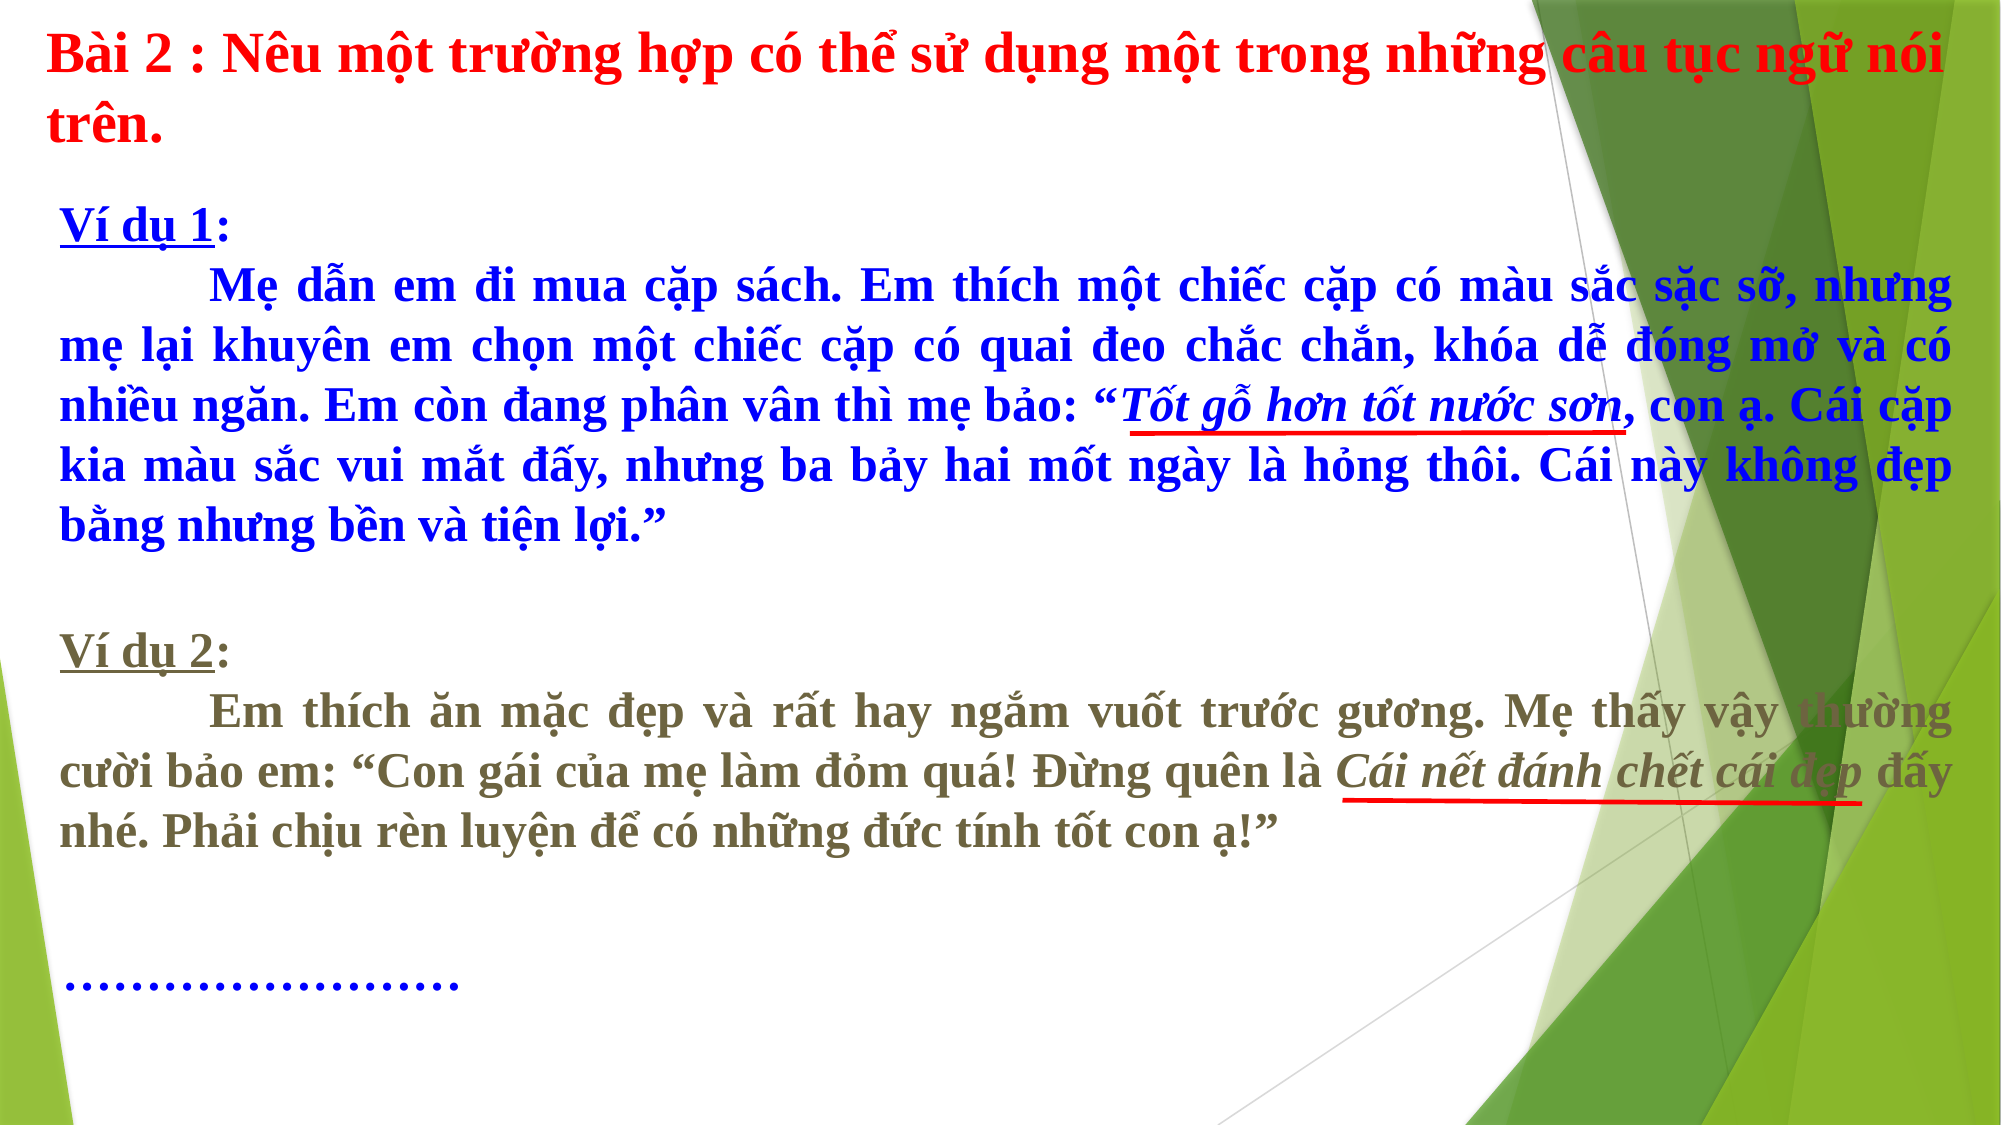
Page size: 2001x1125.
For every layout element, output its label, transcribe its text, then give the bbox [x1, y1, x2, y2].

text_box Ví dụ 2: Em thích ăn mặc đẹp và rất hay ngắm vuốt trước gương. Mẹ thấy vậy thường cười bảo em: “Con gái của mẹ làm đỏm quá! Đừng quên là Cái nết đánh chết cái đẹp đấy nhé. Phải chịu rèn luyện để có những đức tính tốt con ạ!” [44, 609, 1969, 865]
text_box …………………… [47, 933, 1971, 1009]
text_box Ví dụ 1: Mẹ dẫn em đi mua cặp sách. Em thích một chiếc cặp có màu sắc sặc sỡ, nhưng mẹ lại khuyên em chọn một chiếc cặp có quai đeo chắc chắn, khóa dễ đóng mở và có nhiều ngăn. Em còn đang phân vân thì mẹ bảo: “Tốt gỗ hơn tốt nước sơn, con ạ. Cái cặp kia màu sắc vui mắt đấy, nhưng ba bảy hai mốt ngày là hỏng thôi. Cái này không đẹp bằng nhưng bền và tiện lợi.” [44, 184, 1969, 560]
text_box Bài 2 : Nêu một trường hợp có thể sử dụng một trong những câu tục ngữ nói trên. [31, 7, 1987, 162]
